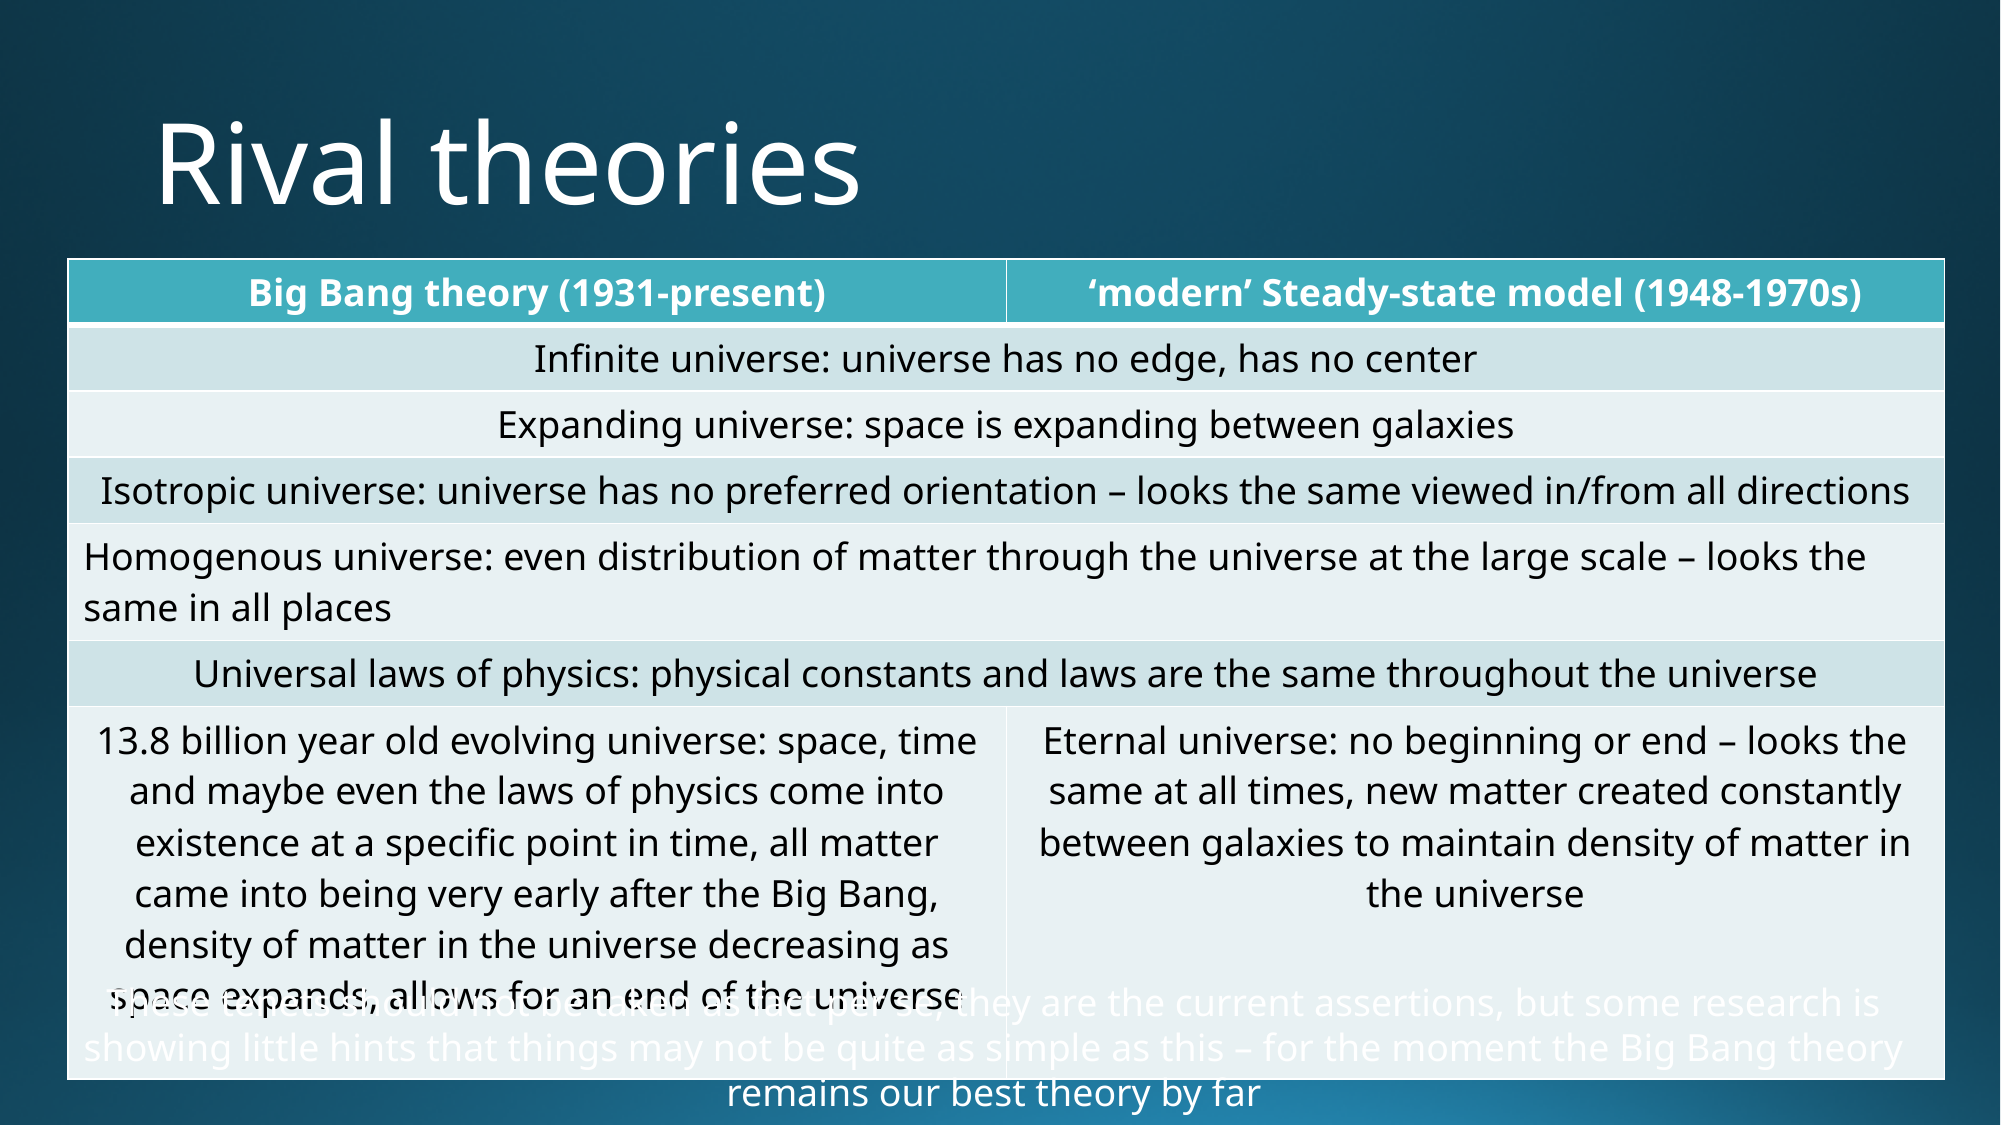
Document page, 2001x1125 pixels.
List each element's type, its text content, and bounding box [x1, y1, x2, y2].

table_header ‘modern’ Steady-state model (1948-1970s) [1007, 260, 1944, 322]
table_cell Homogenous universe: even distribution of matter through the universe at the large scale – looks the same in all places [69, 524, 1944, 640]
table_cell Expanding universe: space is expanding between galaxies [69, 392, 1944, 456]
table_cell Eternal universe: no beginning or end – looks the same at all times, new matter created constantly between galaxies to maintain density of matter in the universe [1007, 707, 1944, 971]
text_box These tenets should not be taken as fact per se, they are the current assertions, but some research is showing little hints that things may not be quite as simple as this – for the moment the Big Bang theory remains our best theory by far [23, 971, 1966, 1122]
table_cell 13.8 billion year old evolving universe: space, time and maybe even the laws of physics come into existence at a specific point in time, all matter came into being very early after the Big Bang, density of matter in the universe decreasing as space expands, allows for an end of the universe [69, 707, 1006, 971]
picture [0, 0, 2001, 1125]
table_cell Isotropic universe: universe has no preferred orientation – looks the same viewed in/from all directions [69, 458, 1944, 523]
title Rival theories [137, 59, 1863, 258]
table_header Big Bang theory (1931-present) [69, 260, 1006, 322]
table_cell Universal laws of physics: physical constants and laws are the same throughout the universe [69, 641, 1944, 706]
table_cell Infinite universe: universe has no edge, has no center [69, 328, 1944, 390]
